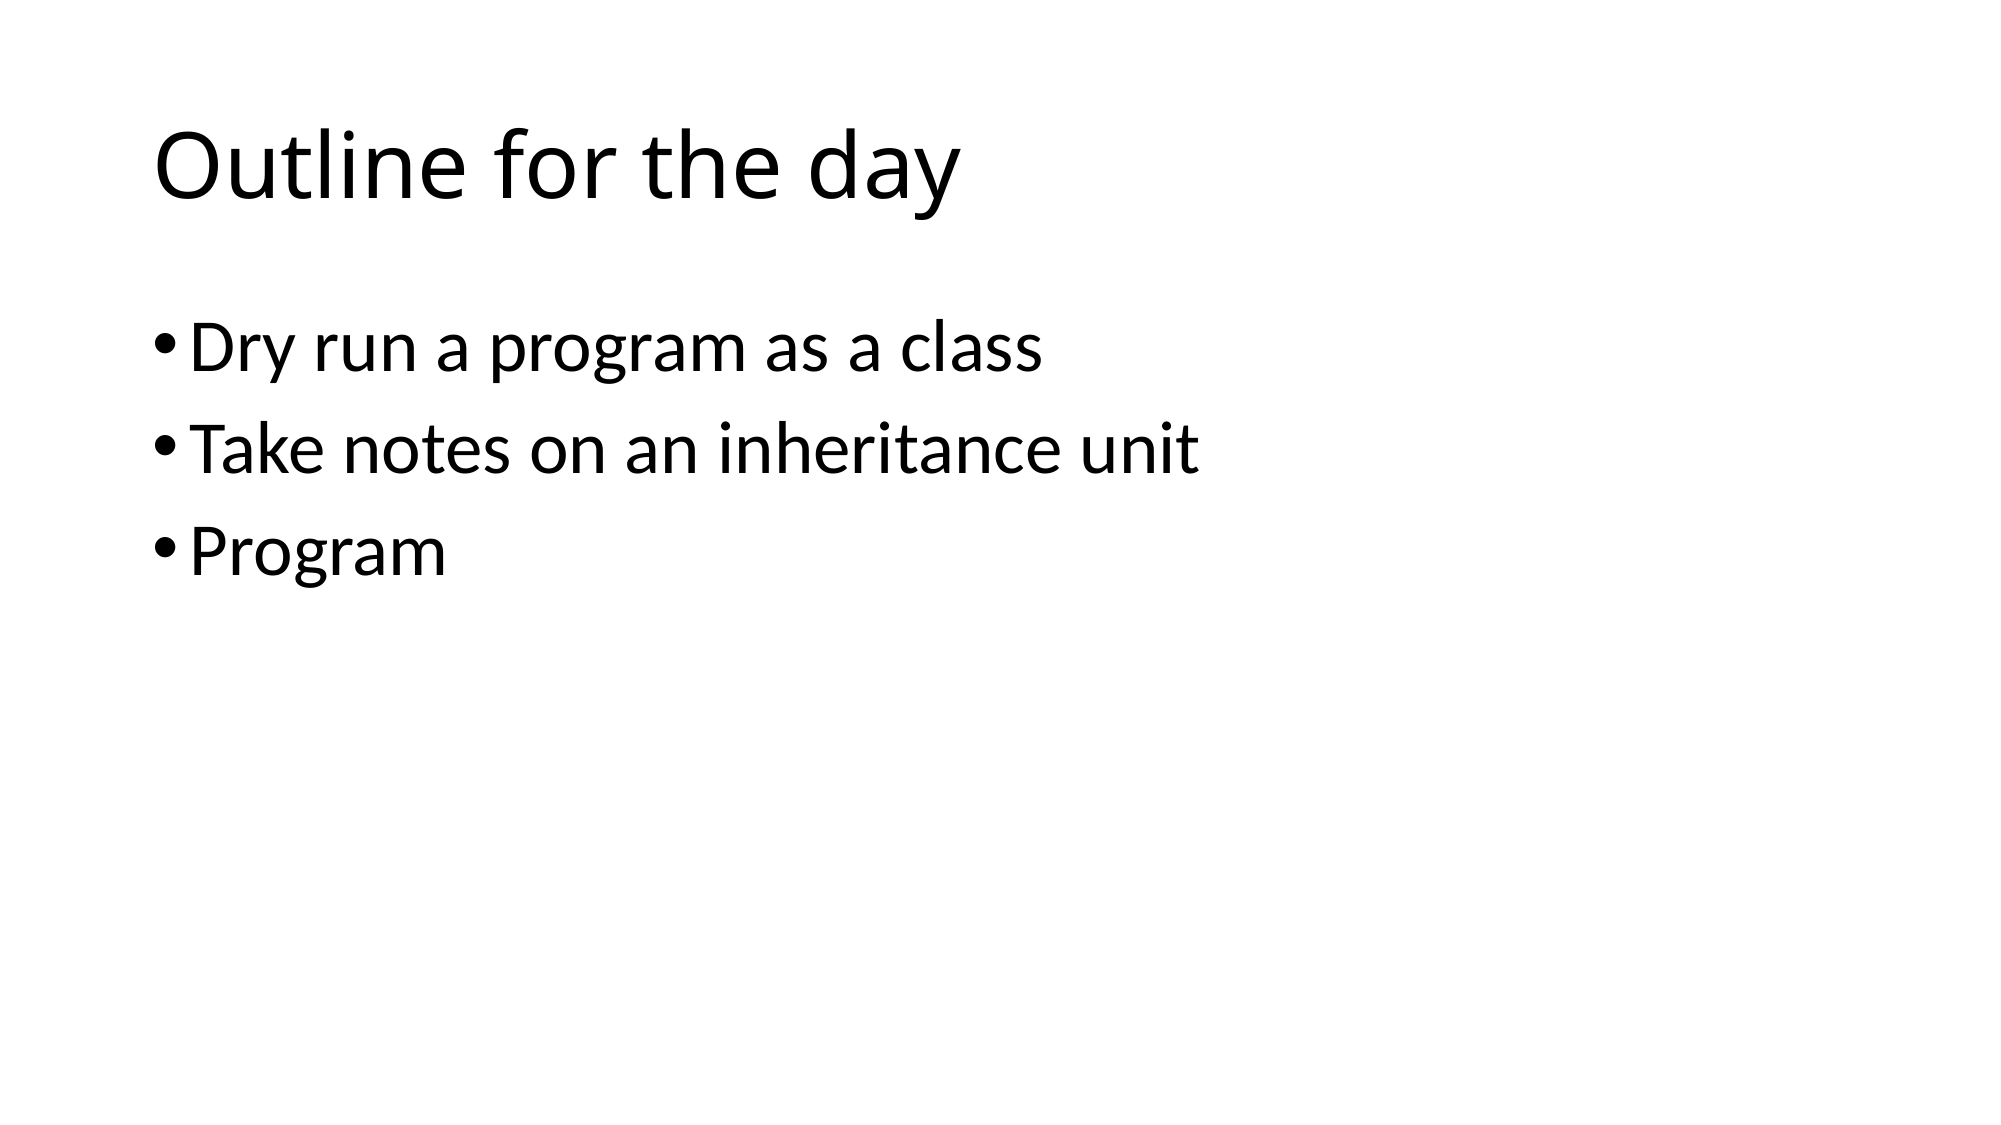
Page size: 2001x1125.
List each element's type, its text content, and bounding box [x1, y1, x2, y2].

title Outline for the day [137, 59, 1863, 278]
list Dry run a program as a class Take notes on an inheritance unit Program [137, 299, 1863, 1014]
